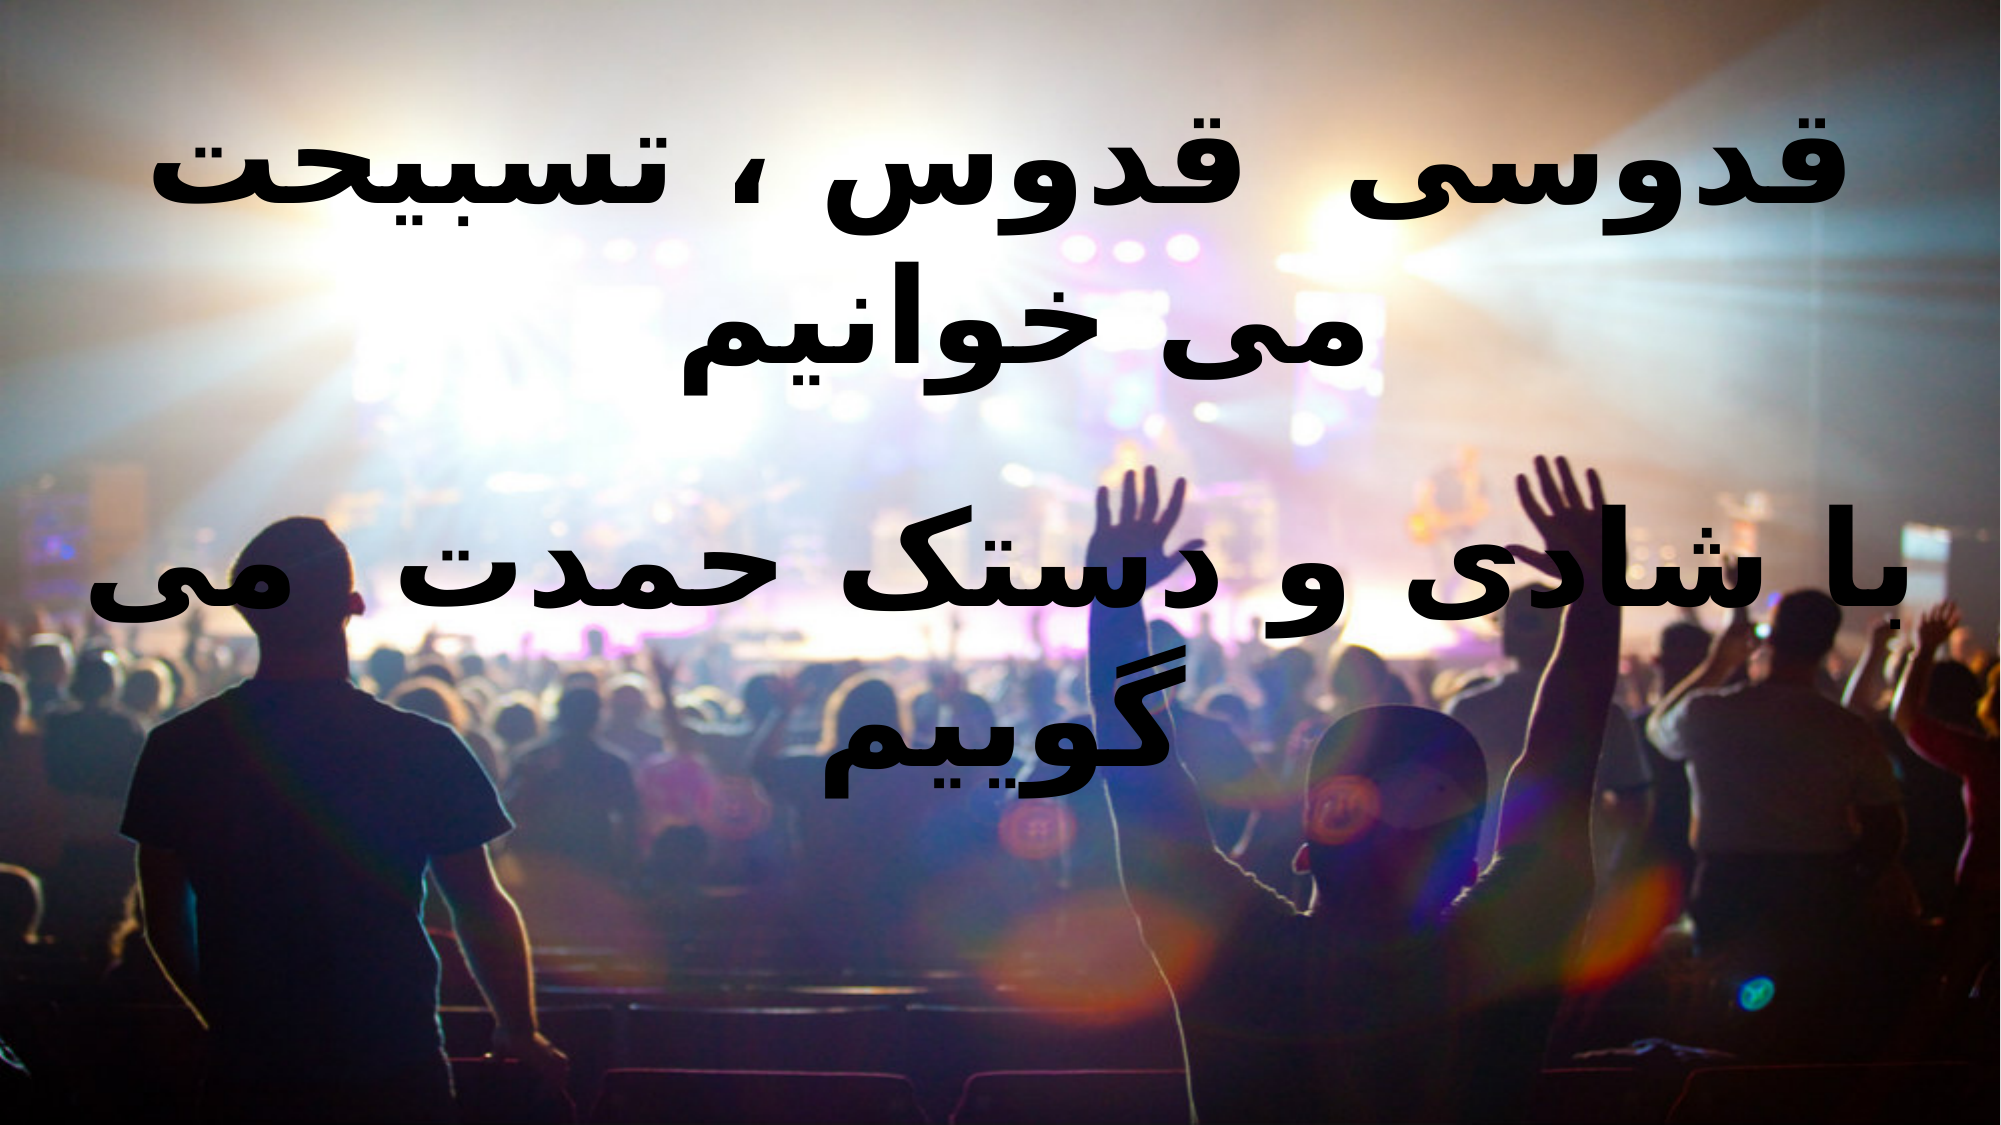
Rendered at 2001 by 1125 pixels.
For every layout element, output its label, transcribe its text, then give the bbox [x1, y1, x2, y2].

picture [0, 0, 2001, 1125]
text_box قدوسی قدوس ، تسبیحت می خوانیم با شادی و دستک حمدت می گوییم [22, 6, 1980, 801]
